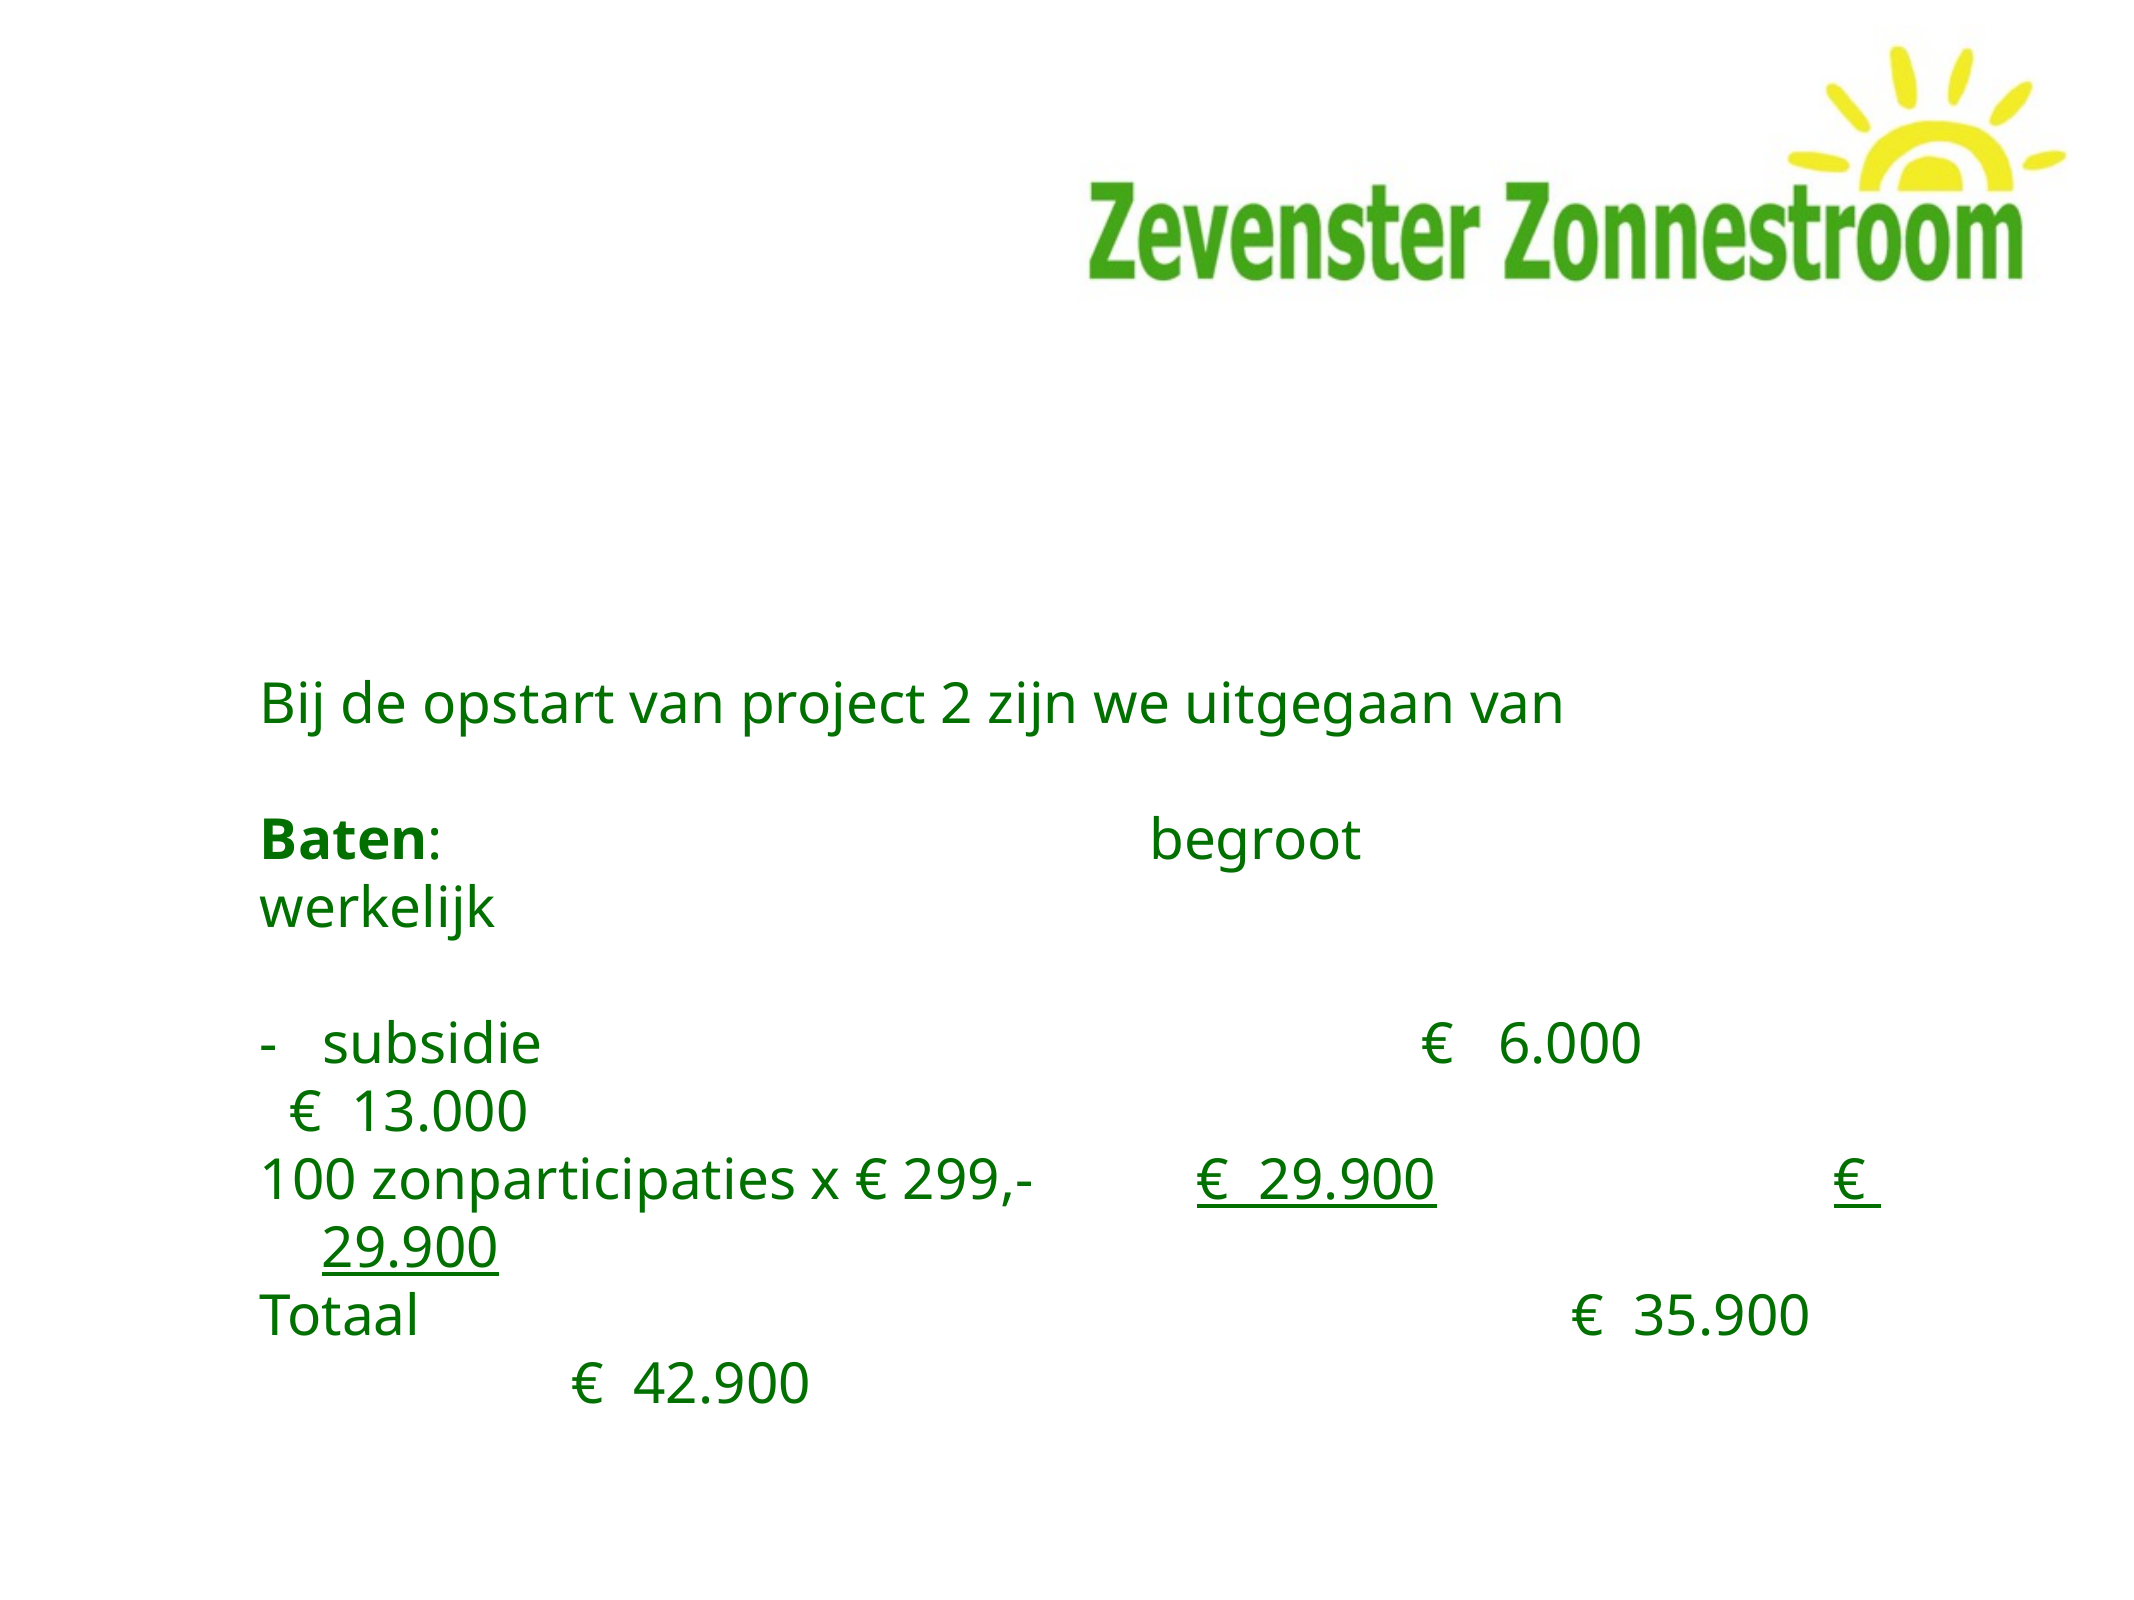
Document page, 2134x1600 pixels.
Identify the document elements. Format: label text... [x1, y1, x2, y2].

picture [1024, 24, 2122, 339]
title Bij de opstart van project 2 zijn we uitgegaan van Baten: begroot werkelijk - subsidie € 6.000 € 13.000 100 zonparticipaties x € 299,- € 29.900 € 29.900 Totaal € 35.900 € 42.900 [250, 658, 2046, 1309]
